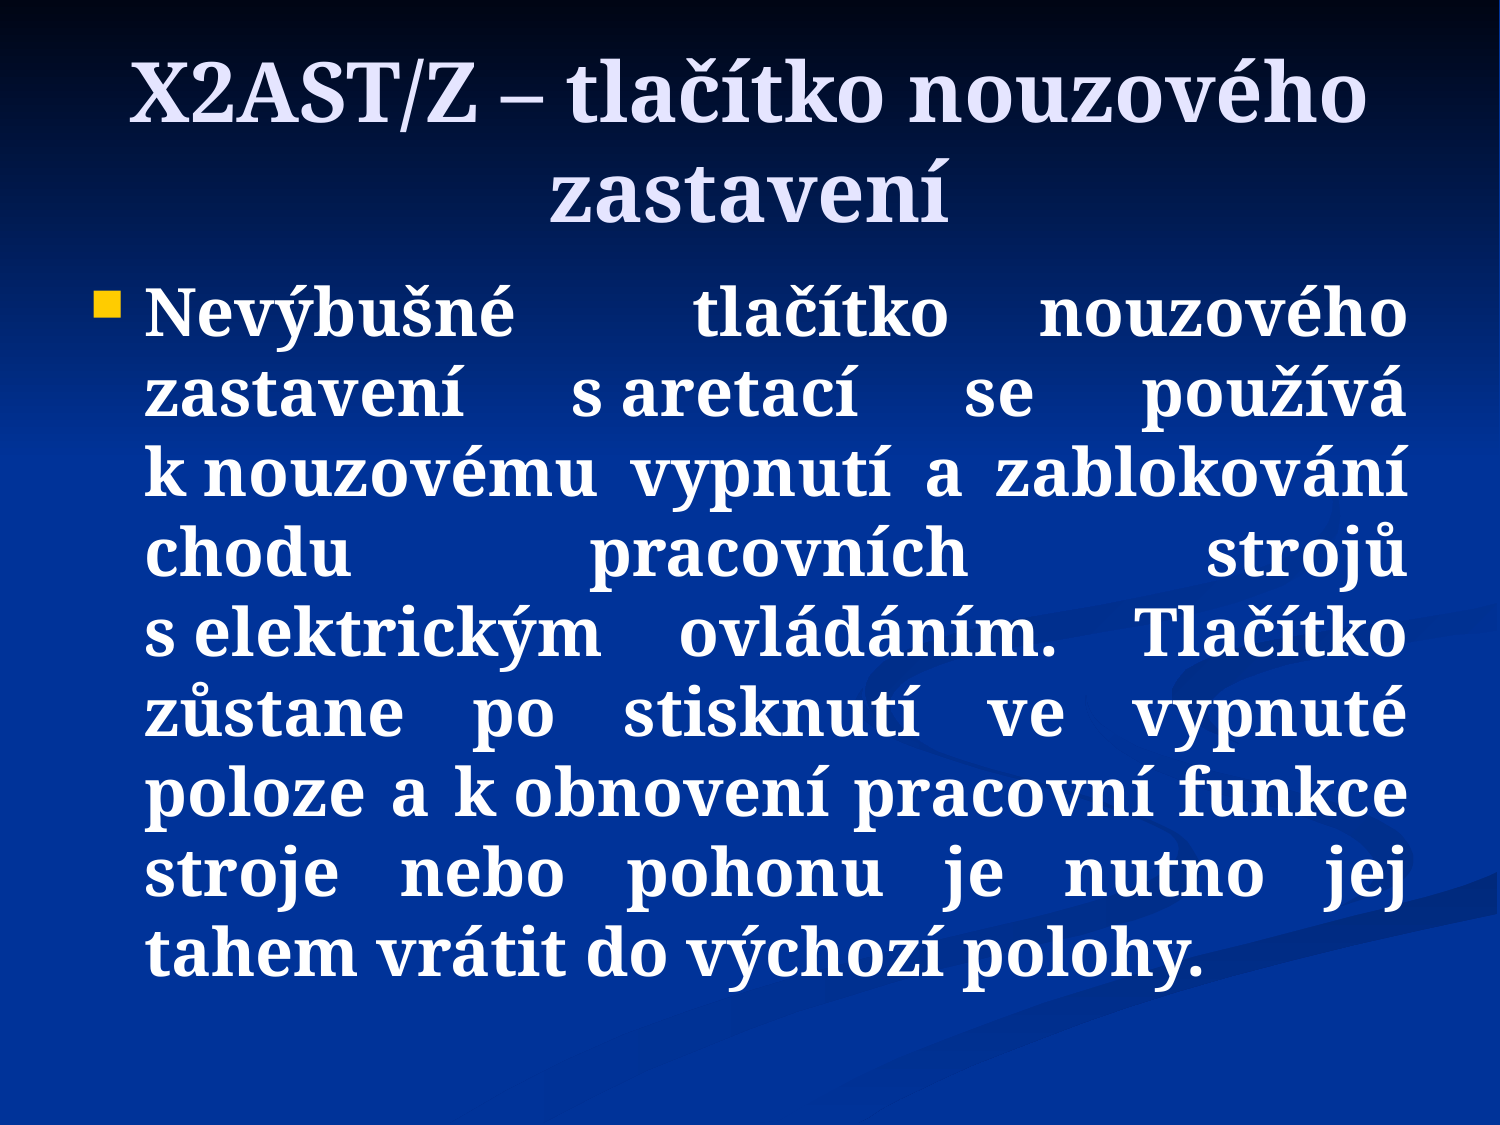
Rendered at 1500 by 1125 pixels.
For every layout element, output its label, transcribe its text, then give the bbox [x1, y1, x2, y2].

list Nevýbušné tlačítko nouzového zastavení s aretací se používá k nouzovému vypnutí a zablokování chodu pracovních strojů s elektrickým ovládáním. Tlačítko zůstane po stisknutí ve vypnuté poloze a k obnovení pracovní funkce stroje nebo pohonu je nutno jej tahem vrátit do výchozí polohy. [75, 262, 1425, 1015]
title X2AST/Z – tlačítko nouzového zastavení [75, 31, 1425, 247]
